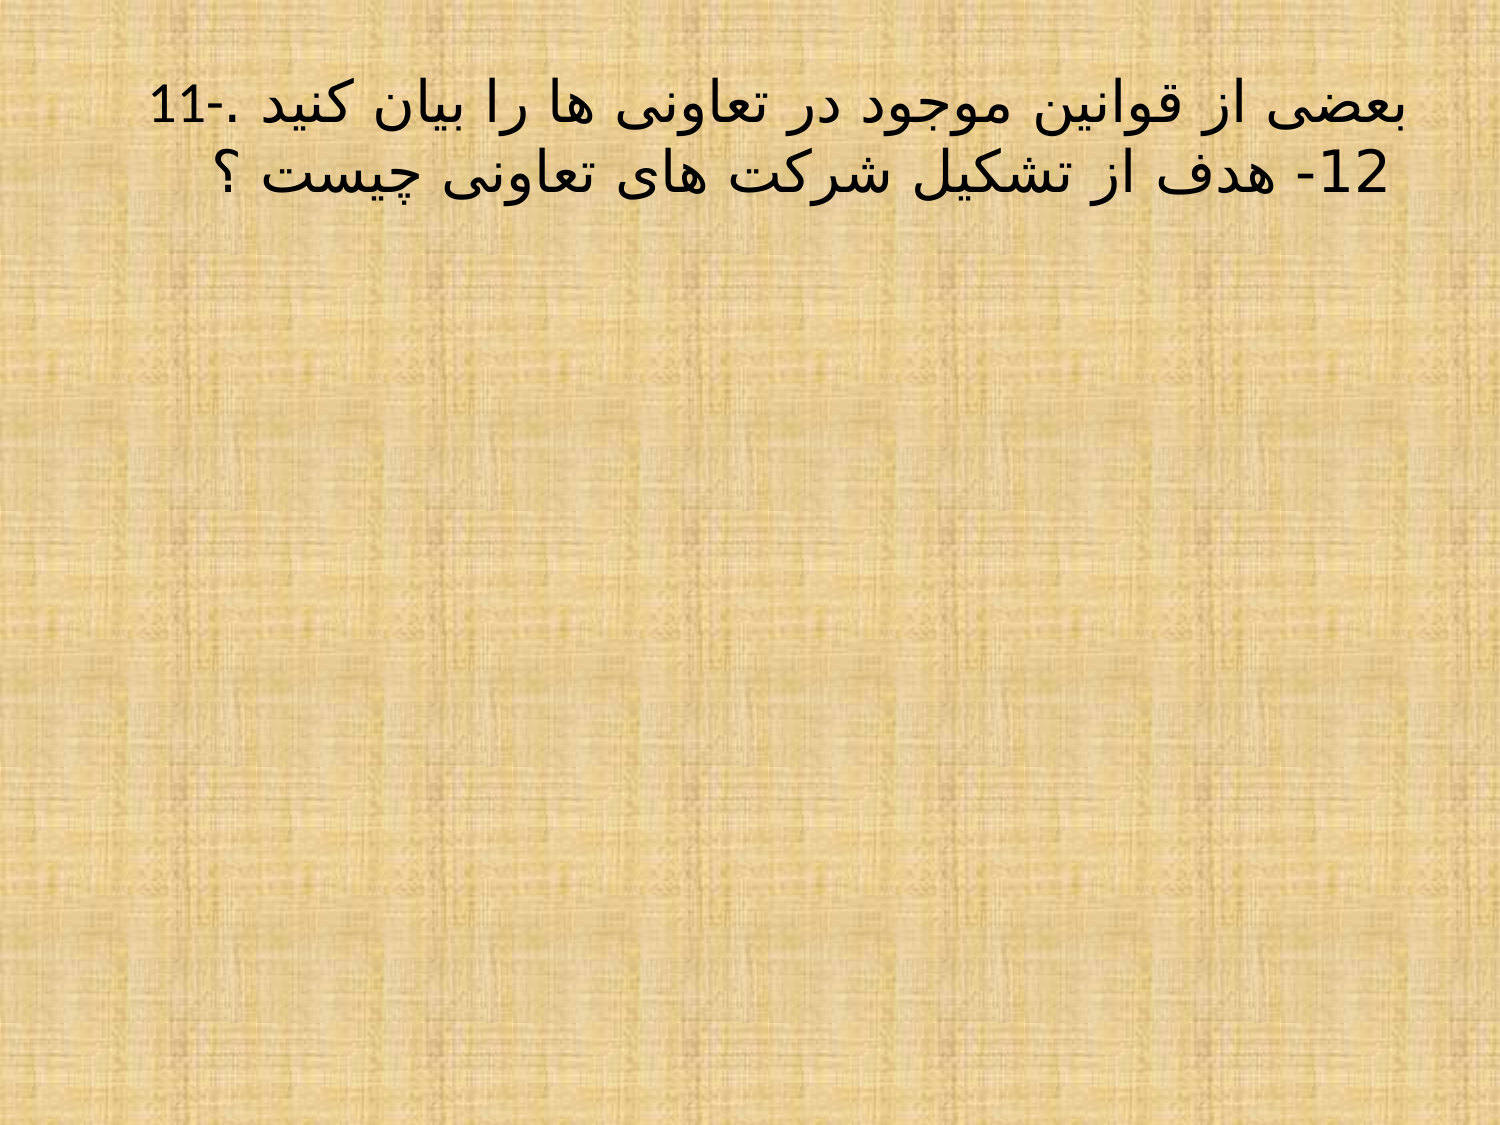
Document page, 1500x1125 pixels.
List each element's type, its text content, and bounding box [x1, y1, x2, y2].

picture [0, 0, 1500, 1125]
title 11-بعضی از قوانین موجود در تعاونی ها را بیان کنید . 12- هدف از تشکیل شرکت های تعاونی چیست ؟ [75, 45, 1425, 1063]
